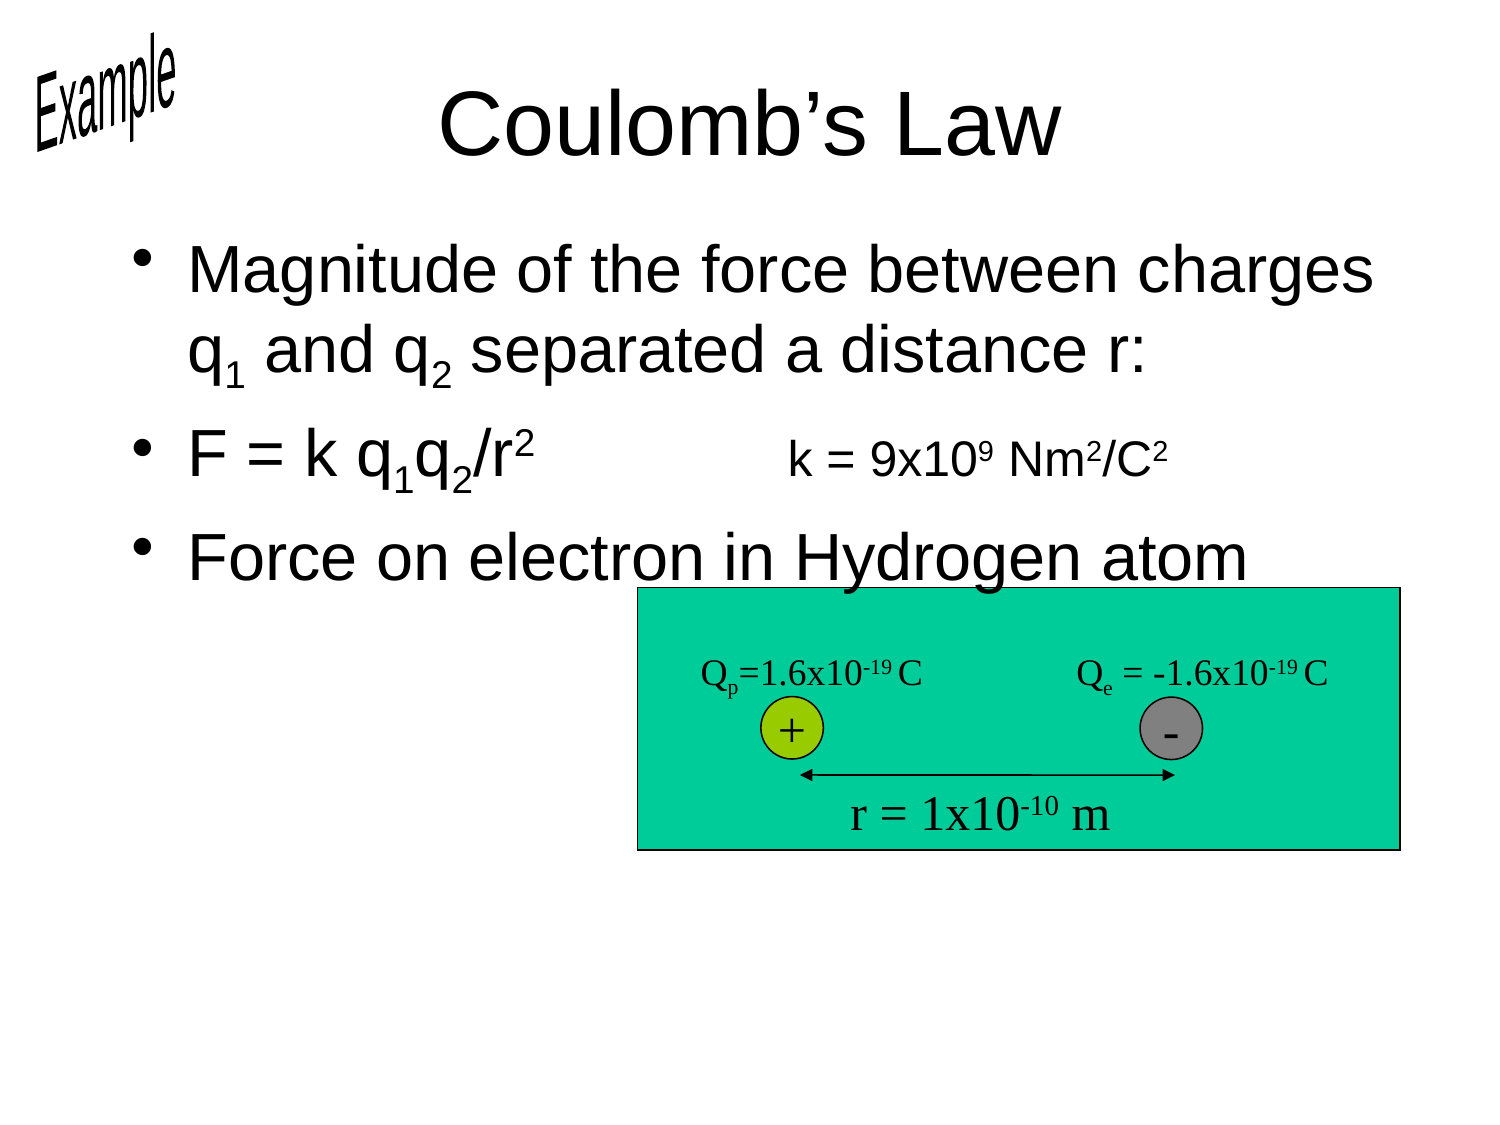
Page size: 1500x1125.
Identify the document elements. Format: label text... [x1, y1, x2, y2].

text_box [637, 587, 1437, 851]
title Coulomb’s Law [112, 24, 1388, 213]
list Magnitude of the force between charges q1 and q2 separated a distance r: F = k q1q2/r2 k = 9x109 Nm2/C2 Force on electron in Hydrogen atom [115, 217, 1392, 977]
text_box Example [99, 64, 126, 131]
